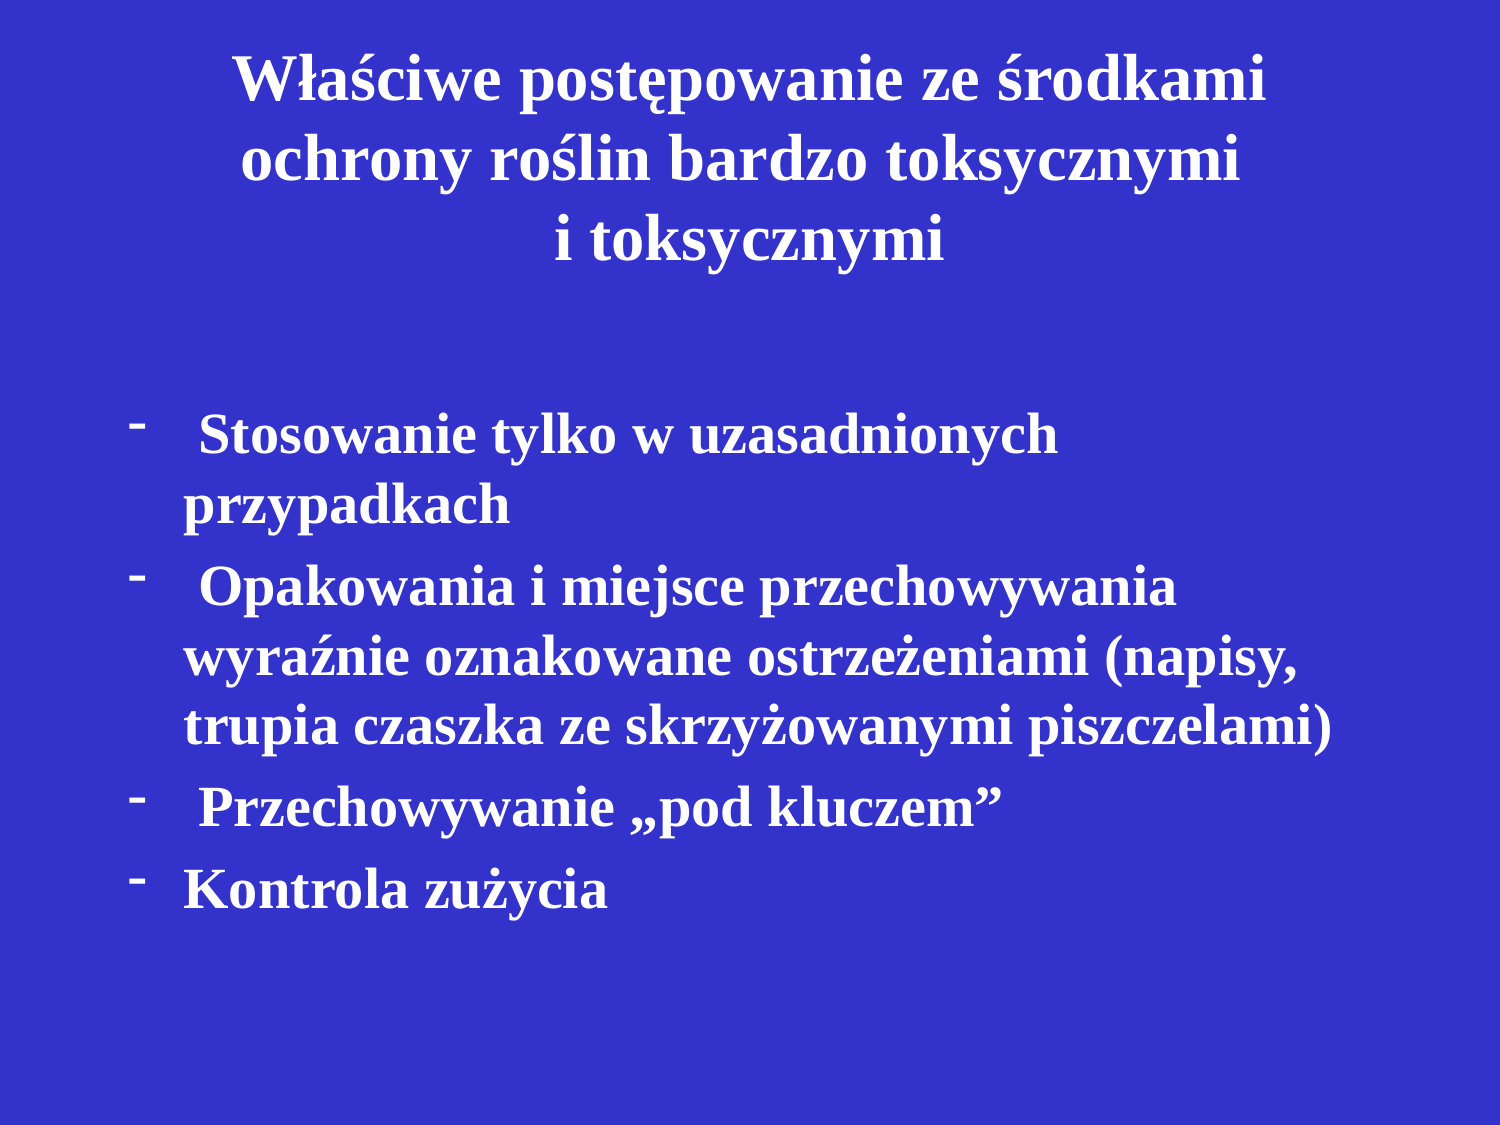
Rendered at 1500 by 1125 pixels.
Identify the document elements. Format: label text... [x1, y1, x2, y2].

list Stosowanie tylko w uzasadnionych przypadkach Opakowania i miejsce przechowywania wyraźnie oznakowane ostrzeżeniami (napisy, trupia czaszka ze skrzyżowanymi piszczelami) Przechowywanie „pod kluczem” Kontrola zużycia [112, 387, 1388, 1063]
title Właściwe postępowanie ze środkami ochrony roślin bardzo toksycznymi i toksycznymi [112, 99, 1388, 288]
